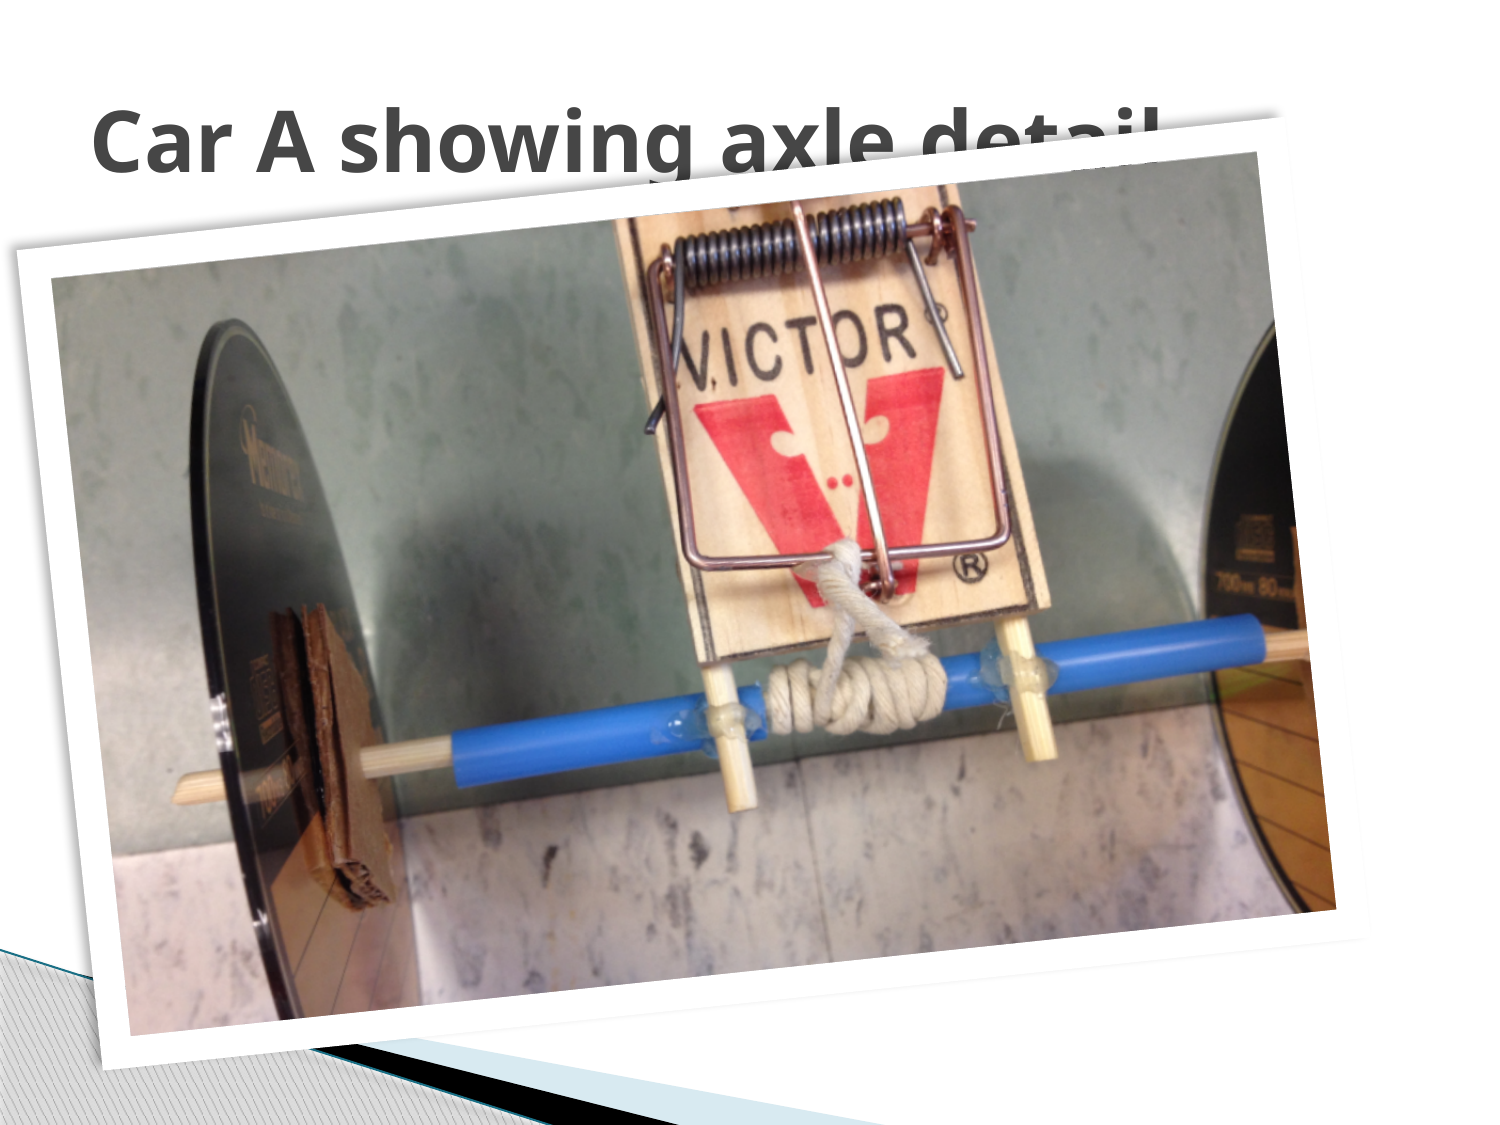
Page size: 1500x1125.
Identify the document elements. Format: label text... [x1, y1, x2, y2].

picture [52, 153, 1336, 1036]
title Car A showing axle detail [75, 45, 1425, 233]
